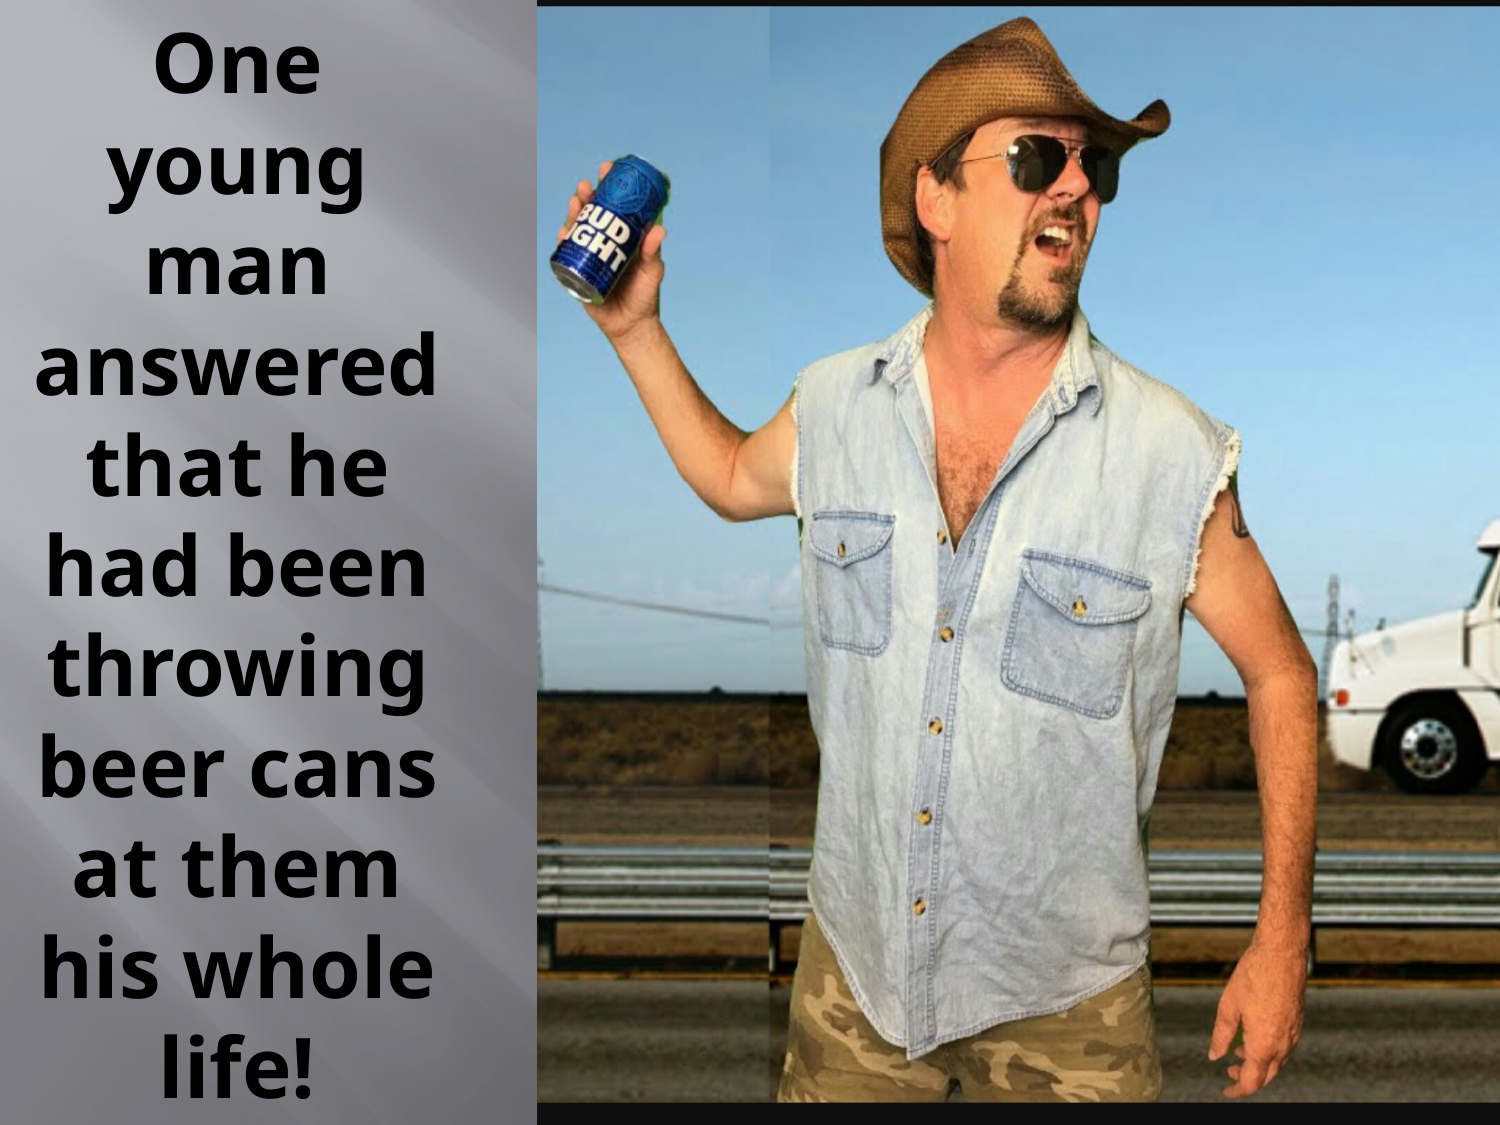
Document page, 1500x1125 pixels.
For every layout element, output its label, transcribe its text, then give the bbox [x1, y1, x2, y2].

title One young man answered that he had been throwing beer cans at them his whole life! [0, 0, 475, 1125]
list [537, 0, 1500, 1125]
